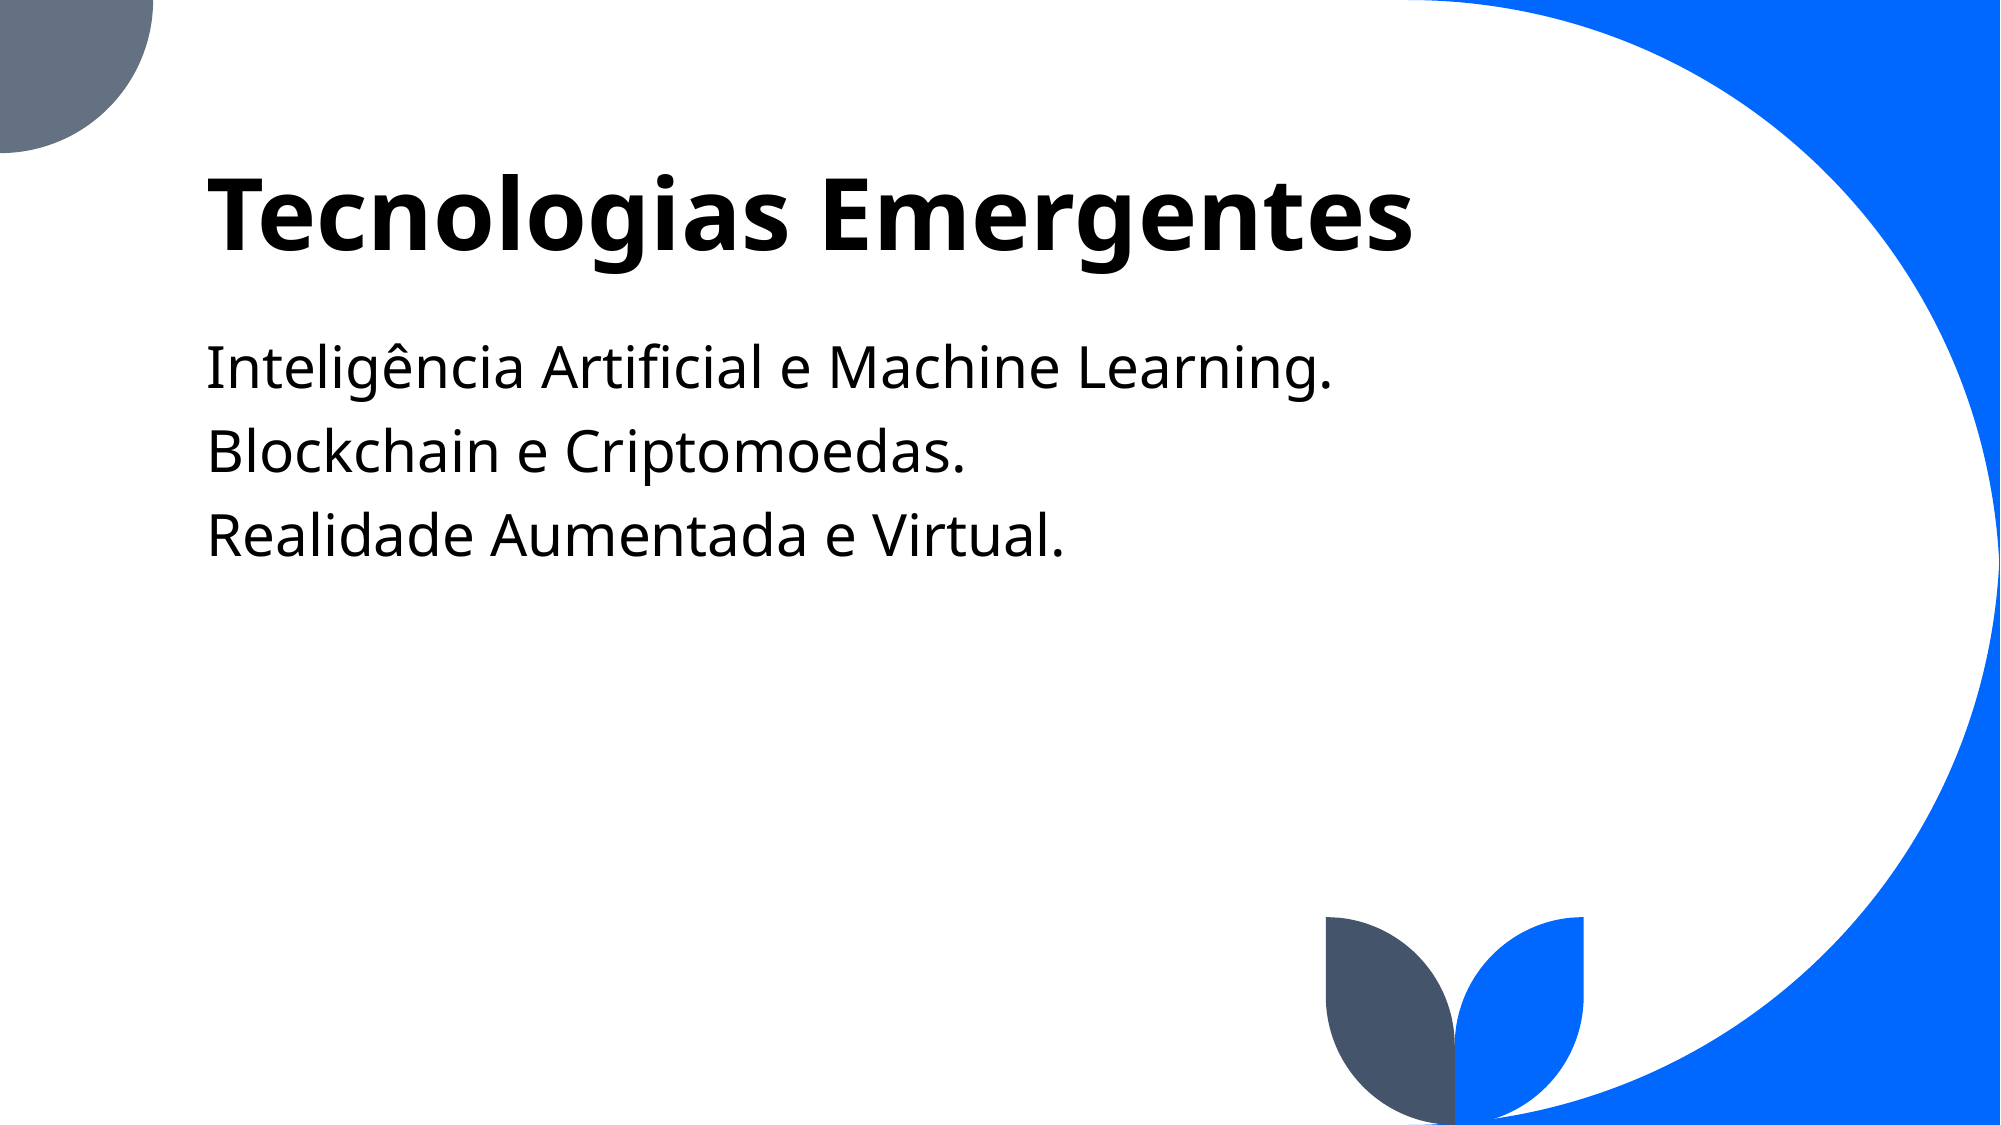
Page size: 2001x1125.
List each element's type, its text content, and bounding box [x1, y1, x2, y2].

list Inteligência Artificial e Machine Learning. Blockchain e Criptomoedas. Realidade Aumentada e Virtual. [191, 330, 1796, 884]
title Tecnologias Emergentes [191, 62, 1796, 280]
